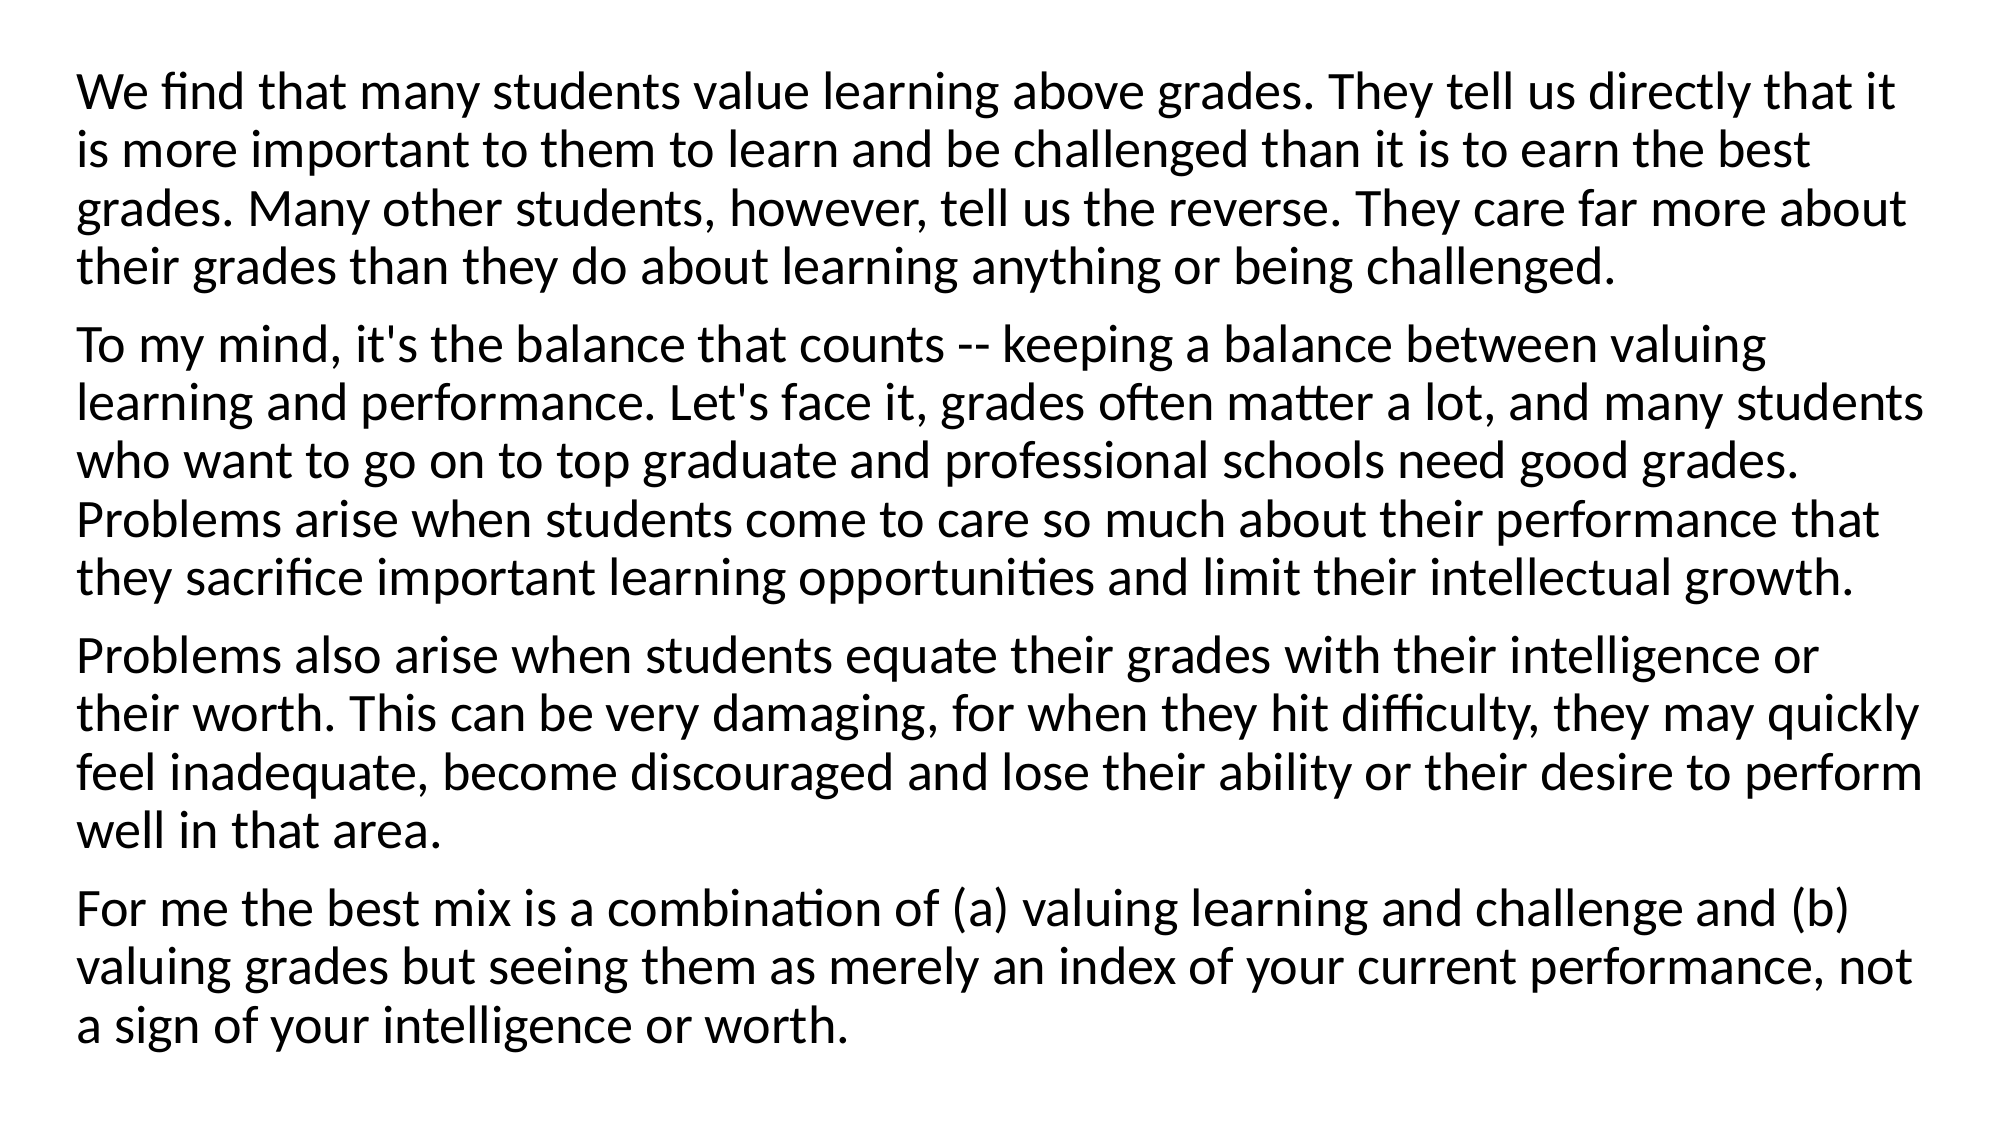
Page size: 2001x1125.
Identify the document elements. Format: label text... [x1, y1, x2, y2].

list We find that many students value learning above grades. They tell us directly that it is more important to them to learn and be challenged than it is to earn the best grades. Many other students, however, tell us the reverse. They care far more about their grades than they do about learning anything or being challenged. To my mind, it's the balance that counts -- keeping a balance between valuing learning and performance. Let's face it, grades often matter a lot, and many students who want to go on to top graduate and professional schools need good grades. Problems arise when students come to care so much about their performance that they sacrifice important learning opportunities and limit their intellectual growth. Problems also arise when students equate their grades with their intelligence or their worth. This can be very damaging, for when they hit difficulty, they may quickly feel inadequate, become discouraged and lose their ability or their desire to perform well in that area. For me the best mix is a combination of (a) valuing learning and challenge and (b) valuing grades but seeing them as merely an index of your current performance, not a sign of your intelligence or worth. [61, 54, 1944, 1084]
